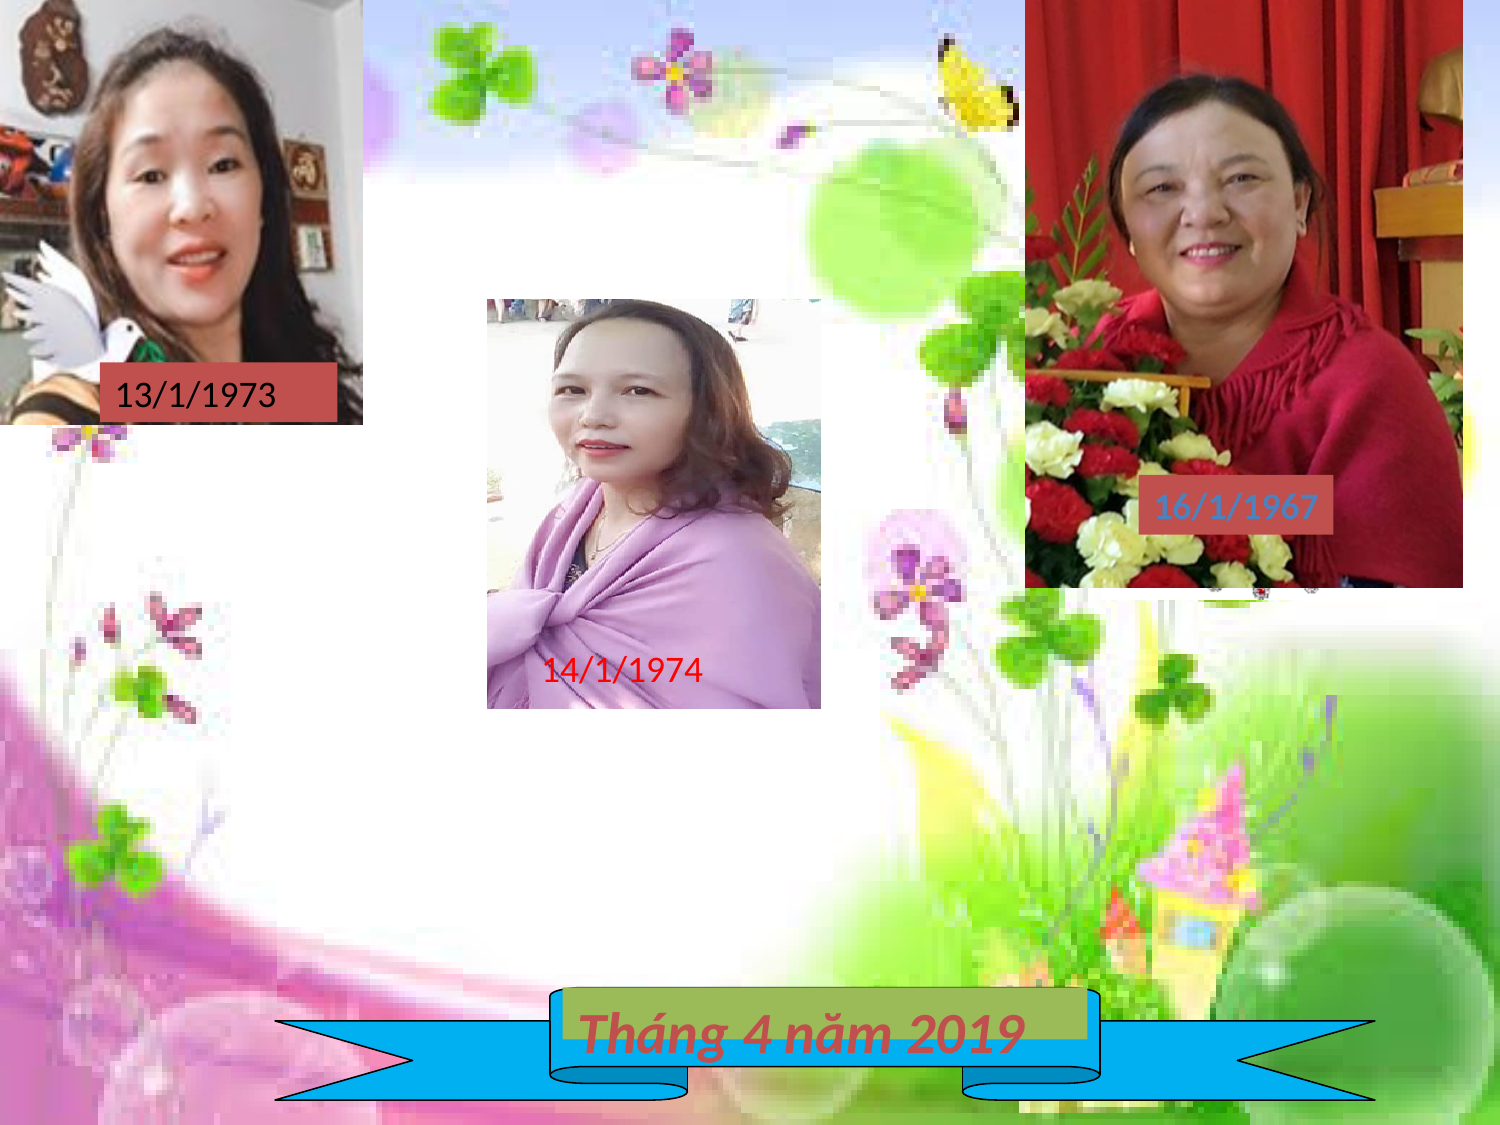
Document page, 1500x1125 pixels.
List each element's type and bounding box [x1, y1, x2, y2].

picture [0, 0, 1500, 1125]
text_box [274, 987, 1376, 1101]
